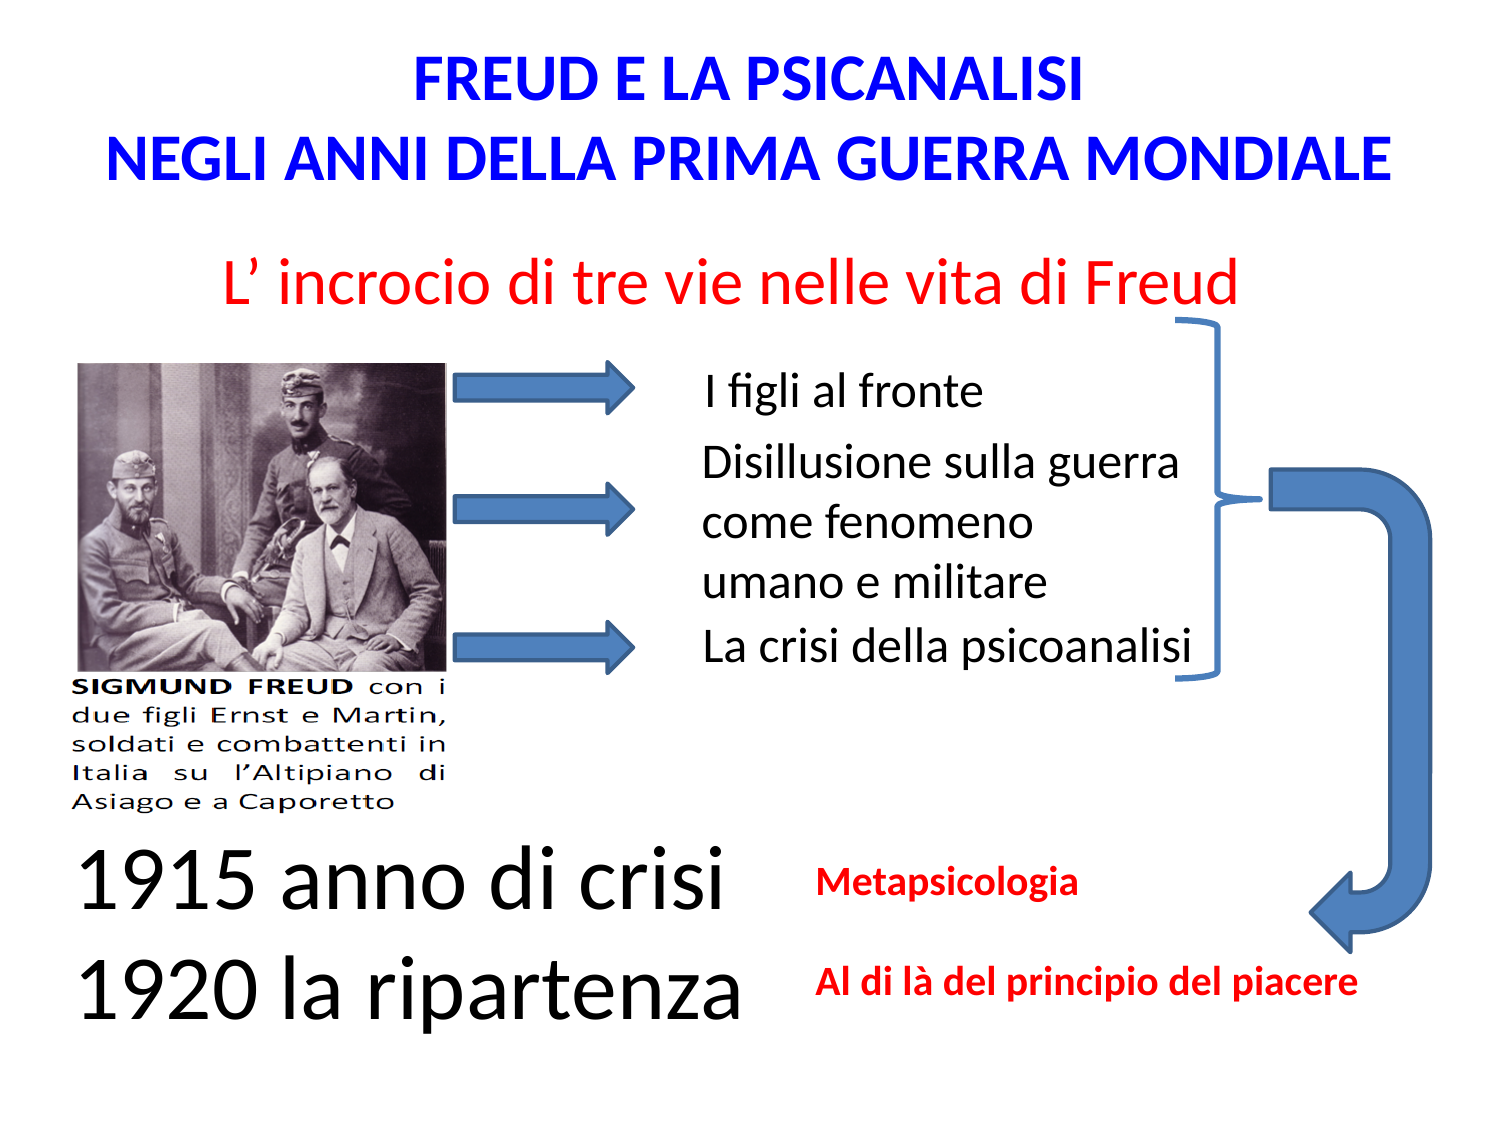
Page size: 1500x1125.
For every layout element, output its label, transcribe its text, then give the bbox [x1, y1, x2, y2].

text_box FREUD E LA PSICANALISI NEGLI ANNI DELLA PRIMA GUERRA MONDIALE [90, 26, 1410, 202]
text_box 1915 anno di crisi 1920 la ripartenza [58, 810, 761, 1046]
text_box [454, 349, 1006, 426]
text_box [1175, 325, 1261, 675]
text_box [61, 362, 467, 823]
text_box Metapsicologia Al di là del principio del piacere [800, 846, 1374, 1011]
text_box L’ incrocio di tre vie nelle vita di Freud [207, 230, 1257, 325]
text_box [454, 604, 1211, 681]
text_box [1268, 467, 1433, 934]
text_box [454, 420, 1199, 604]
